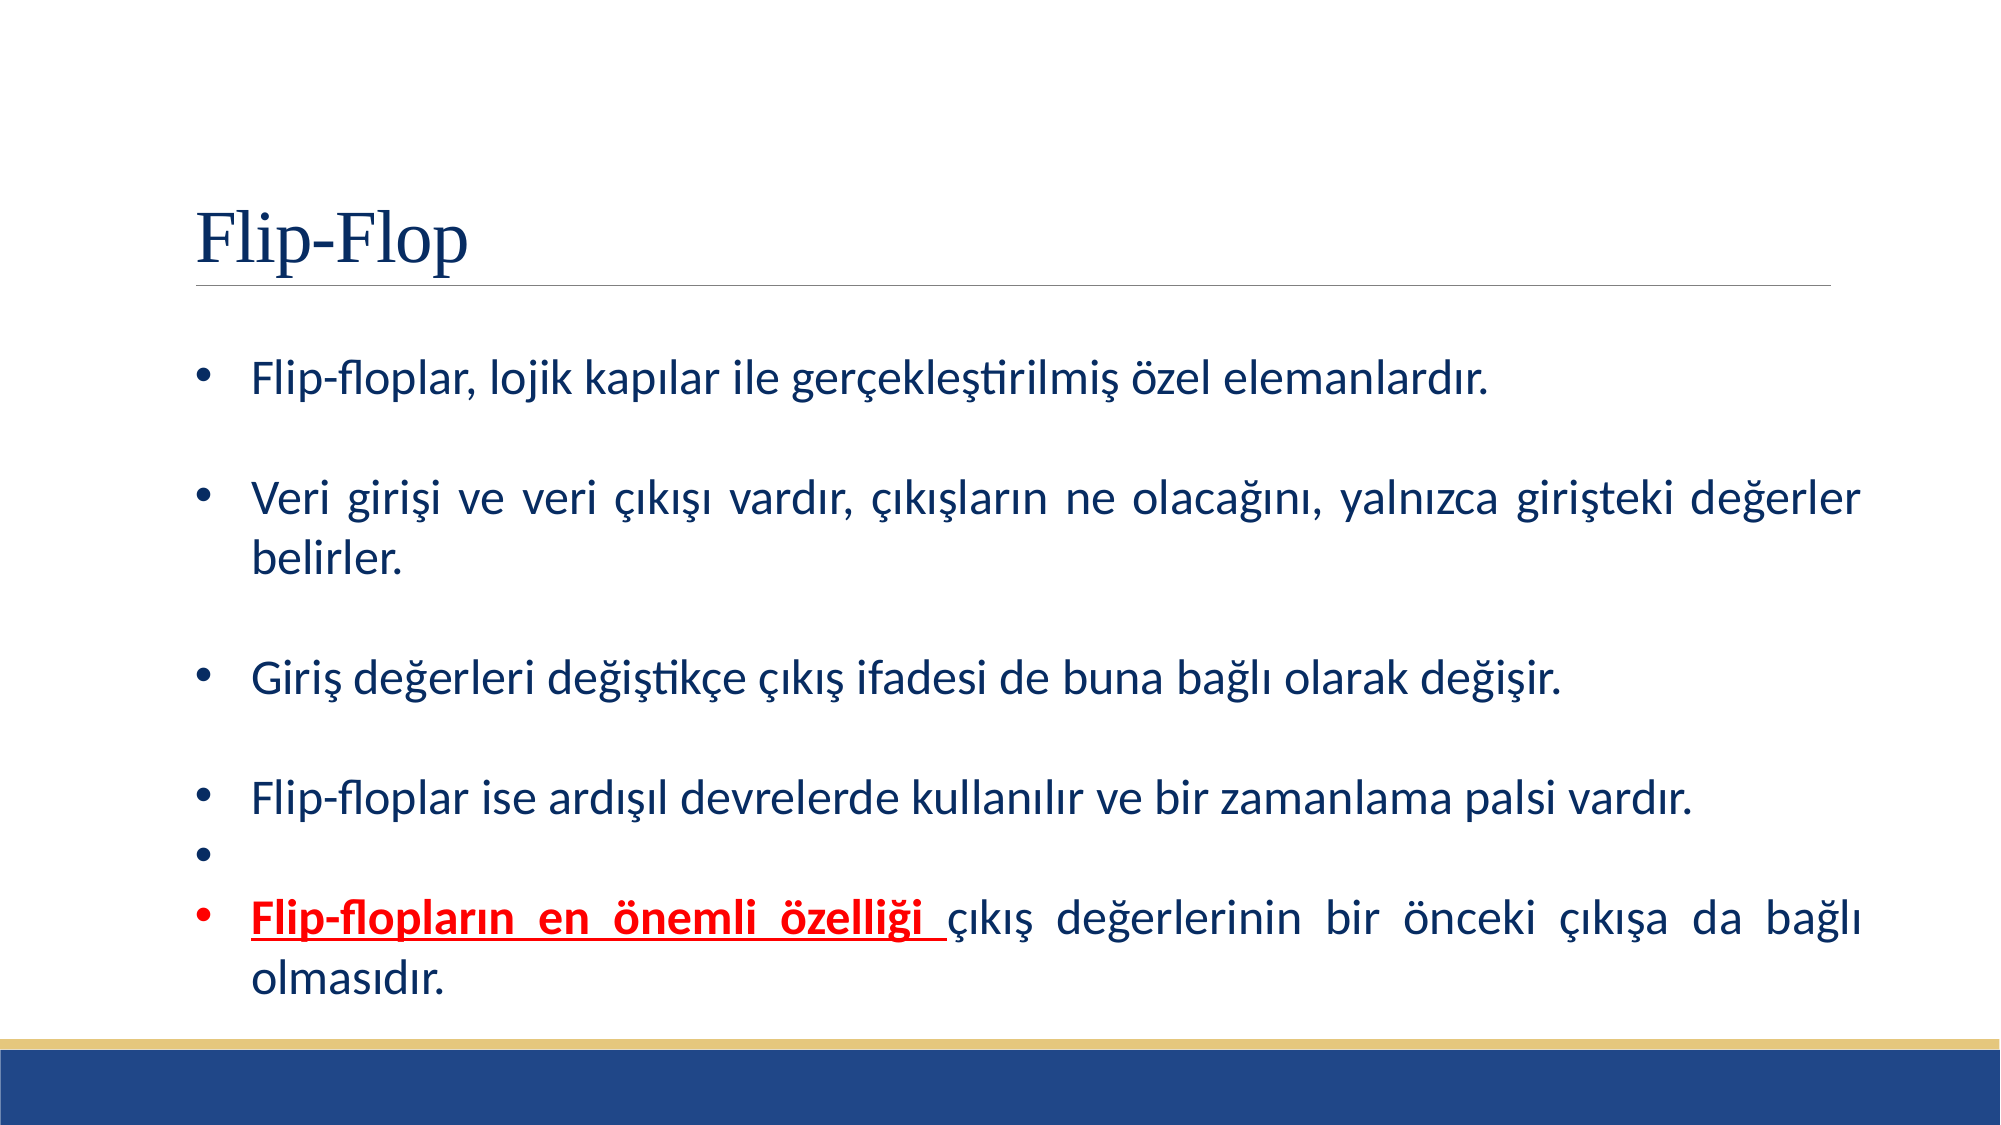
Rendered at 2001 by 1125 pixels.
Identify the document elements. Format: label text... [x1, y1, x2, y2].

text_box Flip-floplar, lojik kapılar ile gerçekleştirilmiş özel elemanlardır. Veri girişi ve veri çıkışı vardır, çıkışların ne olacağını, yalnızca girişteki değerler belirler. Giriş değerleri değiştikçe çıkış ifadesi de buna bağlı olarak değişir. Flip-floplar ise ardışıl devrelerde kullanılır ve bir zamanlama palsi vardır. Flip-flopların en önemli özelliği çıkış değerlerinin bir önceki çıkışa da bağlı olmasıdır. [179, 337, 1879, 1125]
title Flip-Flop [180, 47, 1830, 285]
